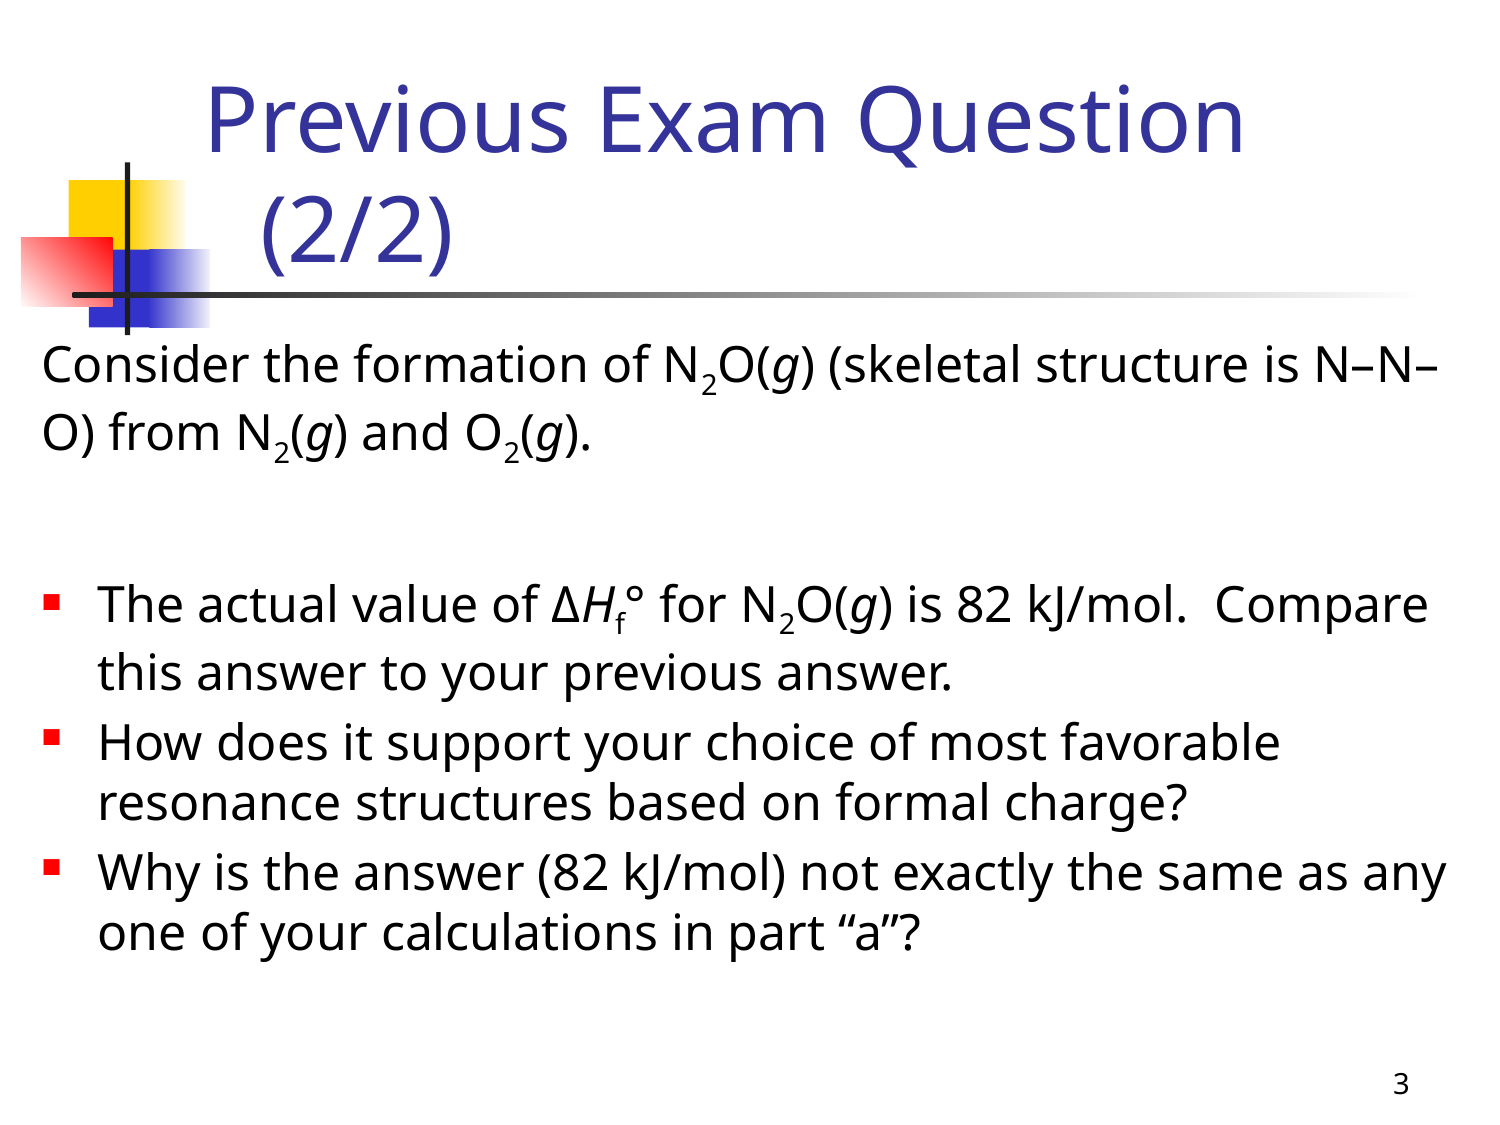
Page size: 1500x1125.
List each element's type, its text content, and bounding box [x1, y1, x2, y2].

text_box [188, 62, 1327, 156]
list Consider the formation of N2O(g) (skeletal structure is N–N–O) from N2(g) and O2(g). The actual value of ΔHf° for N2O(g) is 82 kJ/mol. Compare this answer to your previous answer. How does it support your choice of most favorable resonance structures based on formal charge? Why is the answer (82 kJ/mol) not exactly the same as any one of your calculations in part “a”? [24, 324, 1468, 1113]
slide_number 3 [1112, 1037, 1425, 1113]
title Previous Exam Question (2/2) [188, 101, 1468, 289]
